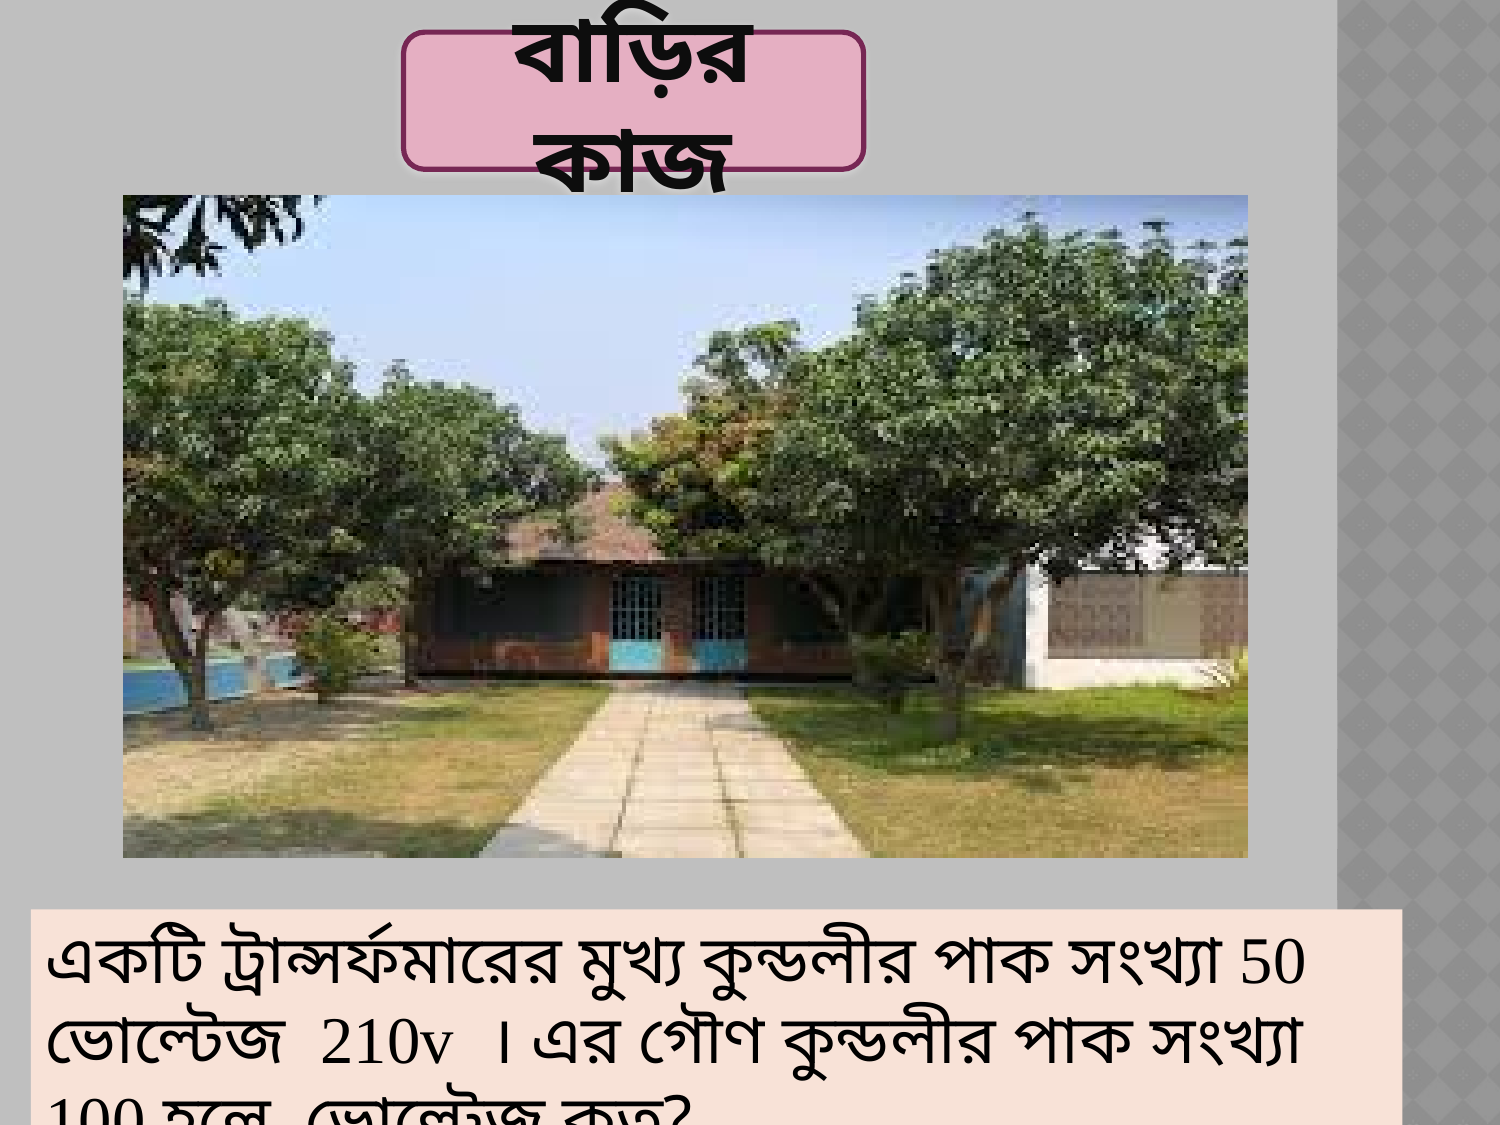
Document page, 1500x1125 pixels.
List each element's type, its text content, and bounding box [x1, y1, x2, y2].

text_box বাড়ির কাজ [400, 29, 867, 172]
picture [123, 194, 1248, 858]
text_box একটি ট্রান্সর্ফমারের মুখ্য কুন্ডলীর পাক সংখ্যা 50 ভোল্টেজ 210v । এর গৌণ কুন্ডলীর পাক সংখ্যা 100 হলে ভোল্টেজ কত? [30, 909, 1403, 1125]
